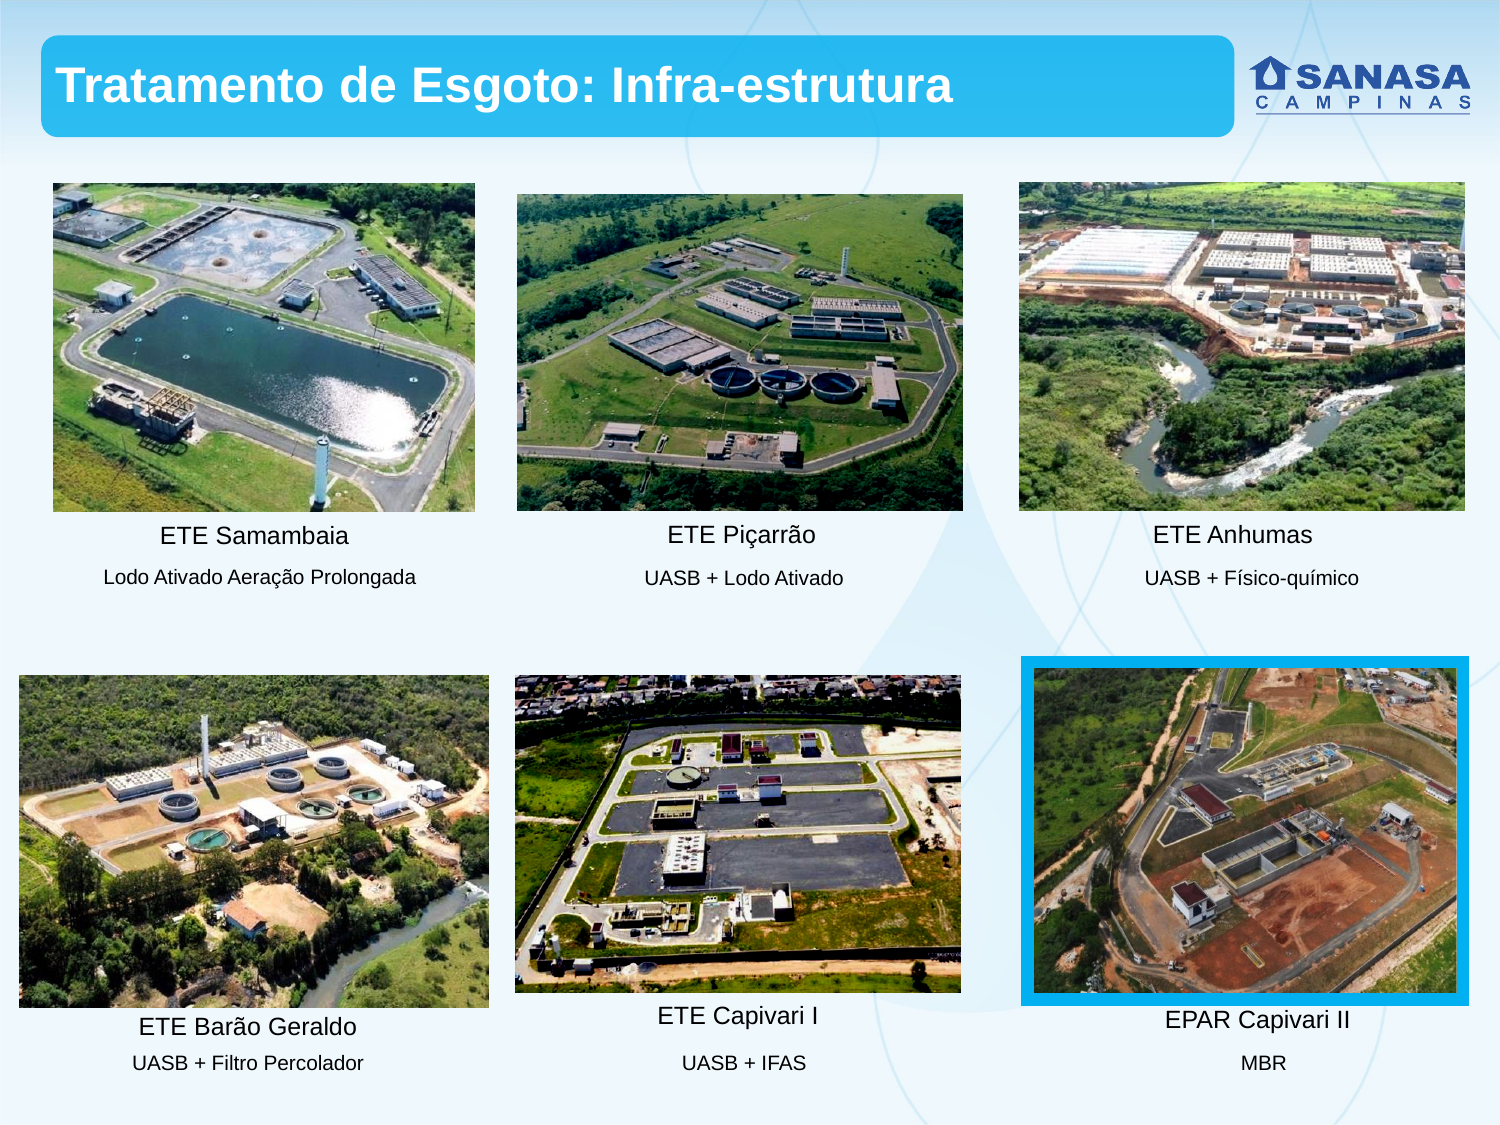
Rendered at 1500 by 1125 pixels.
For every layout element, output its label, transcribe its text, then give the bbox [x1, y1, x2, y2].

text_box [52, 183, 476, 558]
text_box UASB + IFAS [525, 1044, 963, 1082]
text_box UASB + Lodo Ativado [525, 563, 963, 598]
picture [0, 0, 1500, 1125]
text_box UASB + Filtro Percolador [29, 1057, 467, 1082]
text_box EPAR Capivari II [1039, 996, 1477, 1042]
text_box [17, 674, 489, 1049]
text_box MBR [1045, 1041, 1483, 1082]
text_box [1019, 182, 1466, 557]
text_box Lodo Ativado Aeração Prolongada [41, 556, 479, 596]
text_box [517, 194, 963, 557]
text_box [513, 675, 963, 1038]
text_box UASB + Físico-químico [1033, 557, 1471, 598]
text_box Tratamento de Esgoto: Infra-estrutura [41, 44, 1236, 120]
